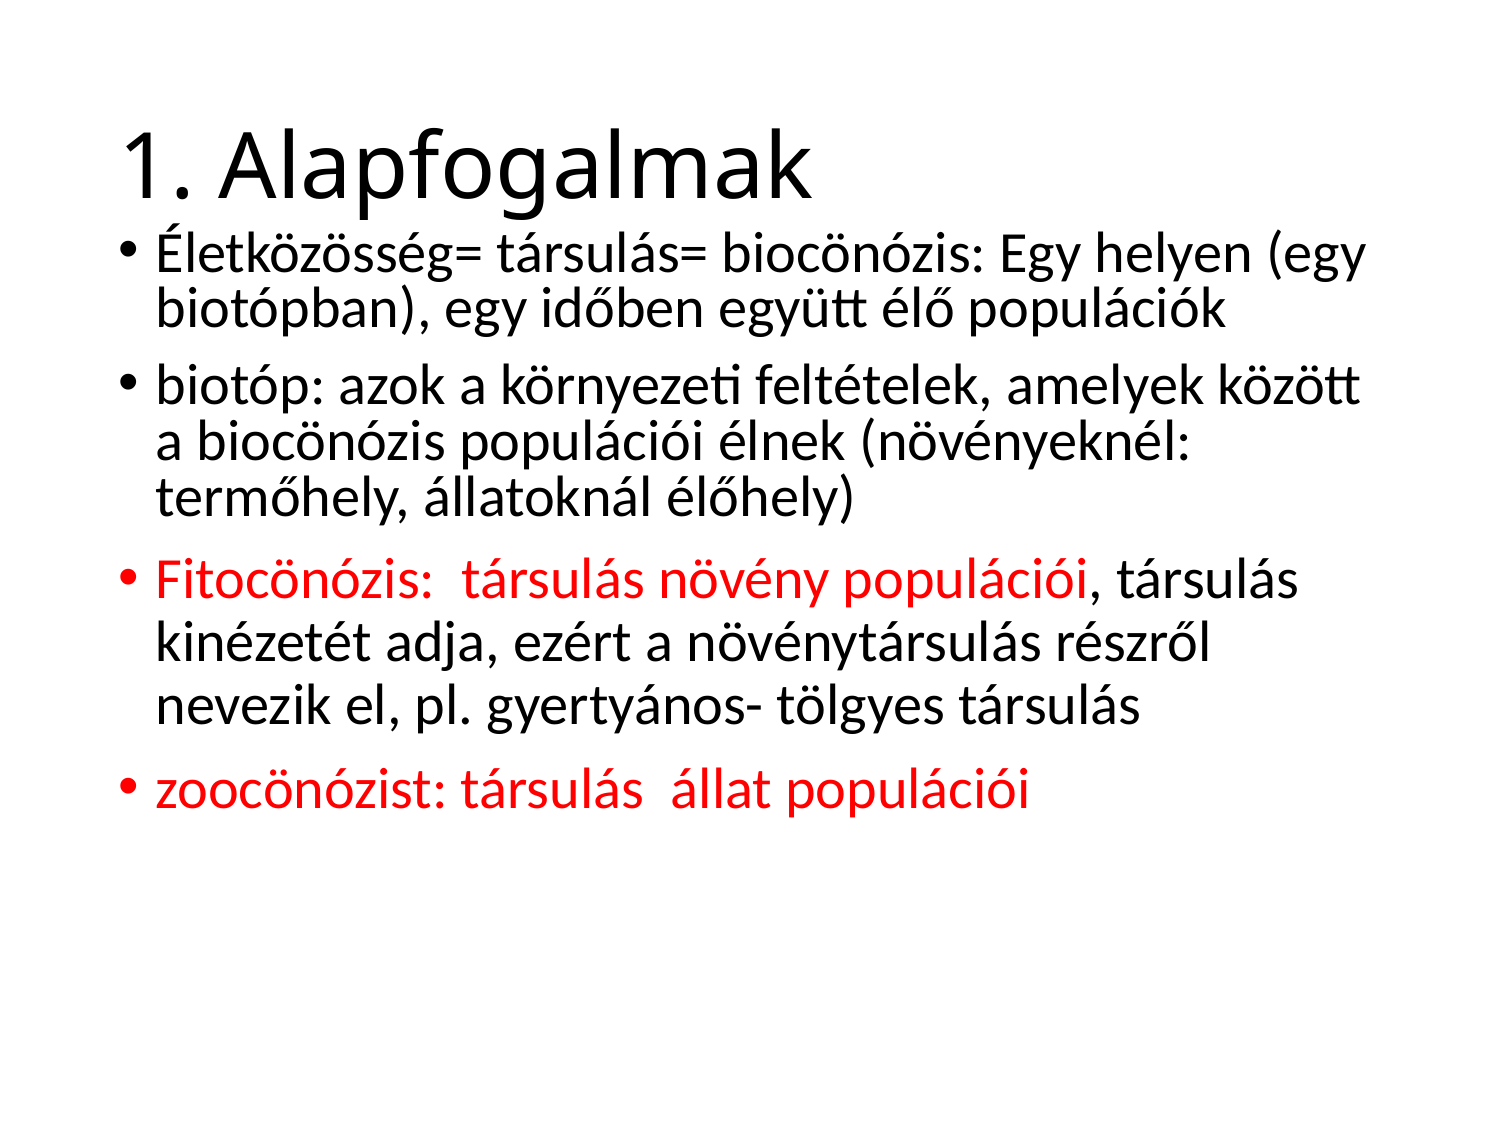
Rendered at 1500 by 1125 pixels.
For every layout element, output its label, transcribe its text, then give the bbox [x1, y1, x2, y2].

list Életközösség= társulás= biocönózis: Egy helyen (egy biotópban), egy időben együtt élő populációk biotóp: azok a környezeti feltételek, amelyek között a biocönózis populációi élnek (növényeknél: termőhely, állatoknál élőhely) Fitocönózis: társulás növény populációi, társulás kinézetét adja, ezért a növénytársulás részről nevezik el, pl. gyertyános- tölgyes társulás zoocönózist: társulás állat populációi [103, 219, 1397, 1014]
title 1. Alapfogalmak [103, 59, 1397, 219]
